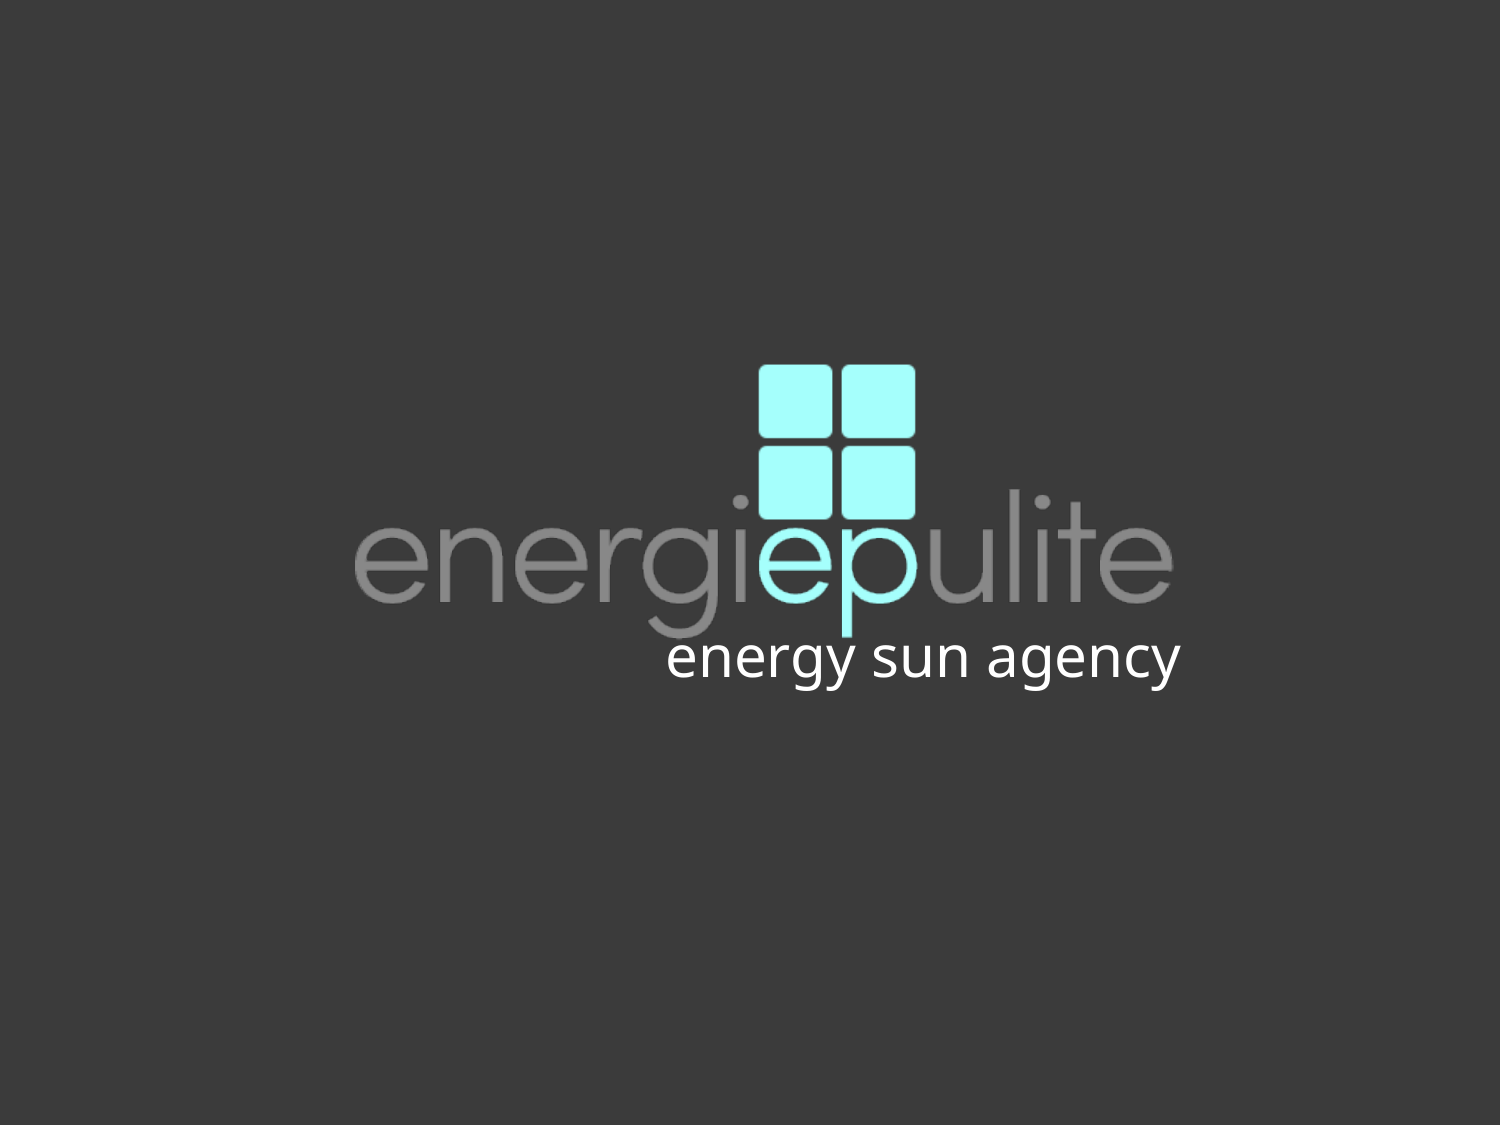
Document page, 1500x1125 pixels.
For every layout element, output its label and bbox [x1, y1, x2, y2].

picture [168, 210, 1420, 915]
